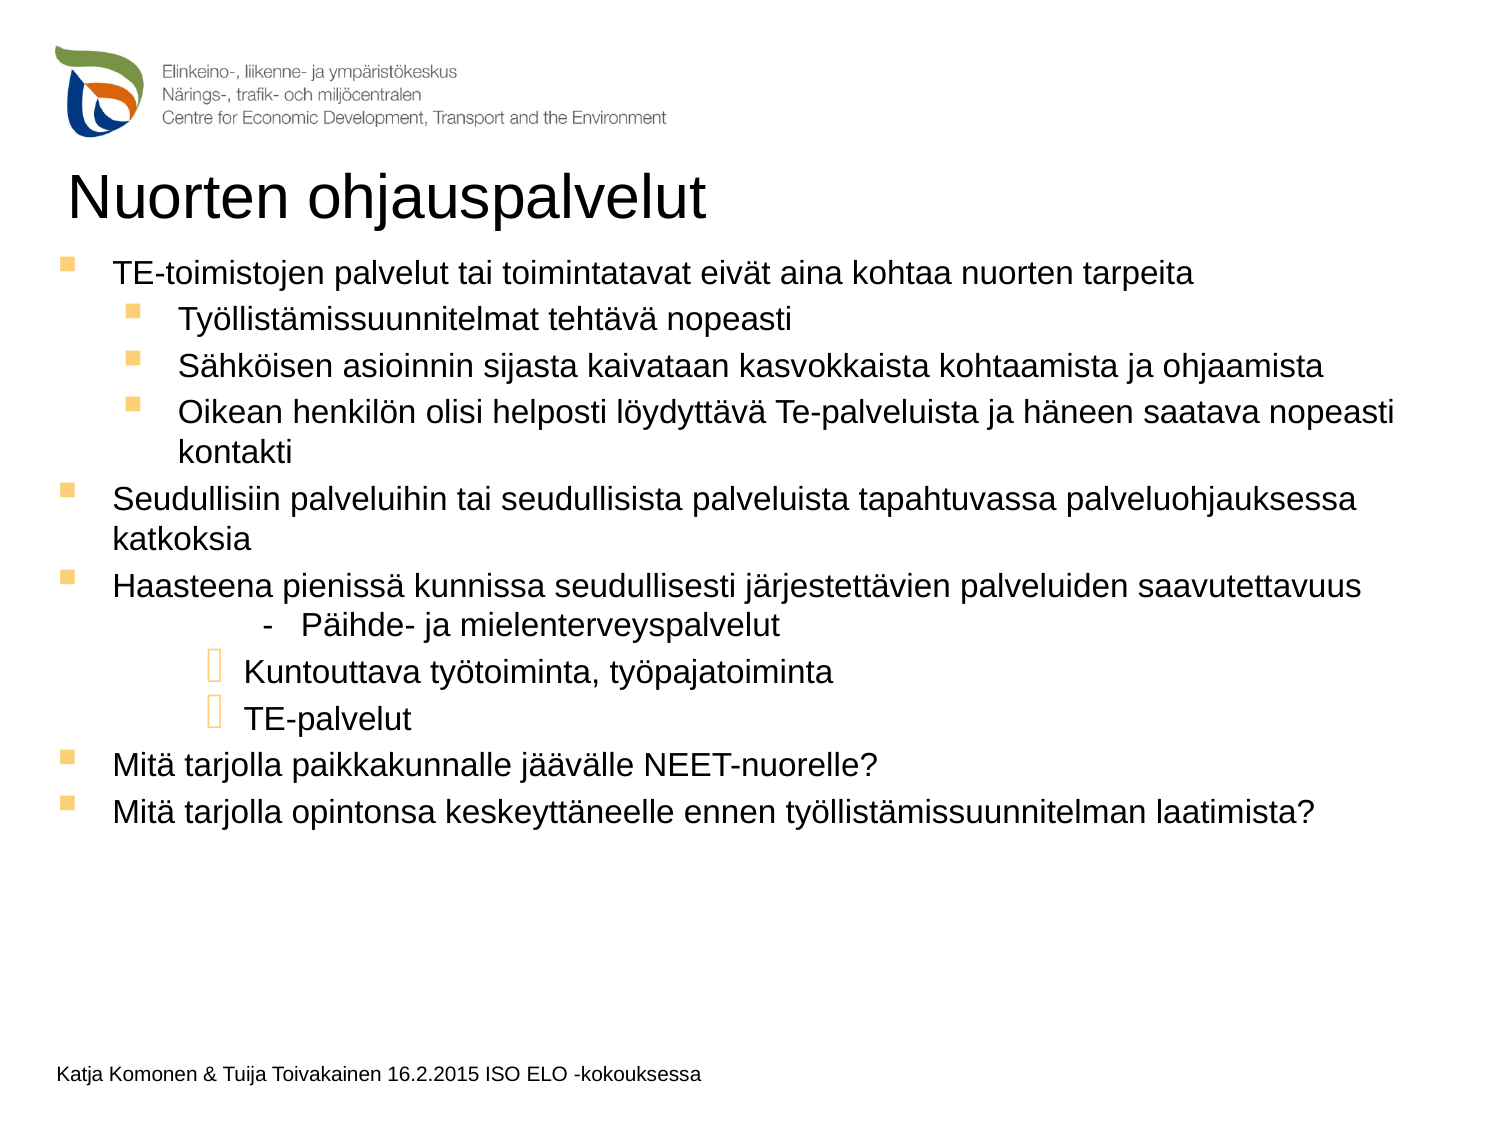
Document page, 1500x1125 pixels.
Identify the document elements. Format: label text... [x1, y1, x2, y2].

picture [29, 19, 695, 161]
title Nuorten ohjauspalvelut [53, 149, 1424, 337]
list TE-toimistojen palvelut tai toimintatavat eivät aina kohtaa nuorten tarpeita Työllistämissuunnitelmat tehtävä nopeasti Sähköisen asioinnin sijasta kaivataan kasvokkaista kohtaamista ja ohjaamista Oikean henkilön olisi helposti löydyttävä Te-palveluista ja häneen saatava nopeasti kontakti Seudullisiin palveluihin tai seudullisista palveluista tapahtuvassa palveluohjauksessa katkoksia Haasteena pienissä kunnissa seudullisesti järjestettävien palveluiden saavutettavuus - Päihde- ja mielenterveyspalvelut Kuntouttava työtoiminta, työpajatoiminta TE-palvelut Mitä tarjolla paikkakunnalle jäävälle NEET-nuorelle? Mitä tarjolla opintonsa keskeyttäneelle ennen työllistämissuunnitelman laatimista? [41, 243, 1415, 905]
footer Katja Komonen & Tuija Toivakainen 16.2.2015 ISO ELO -kokouksessa [41, 1042, 1085, 1103]
